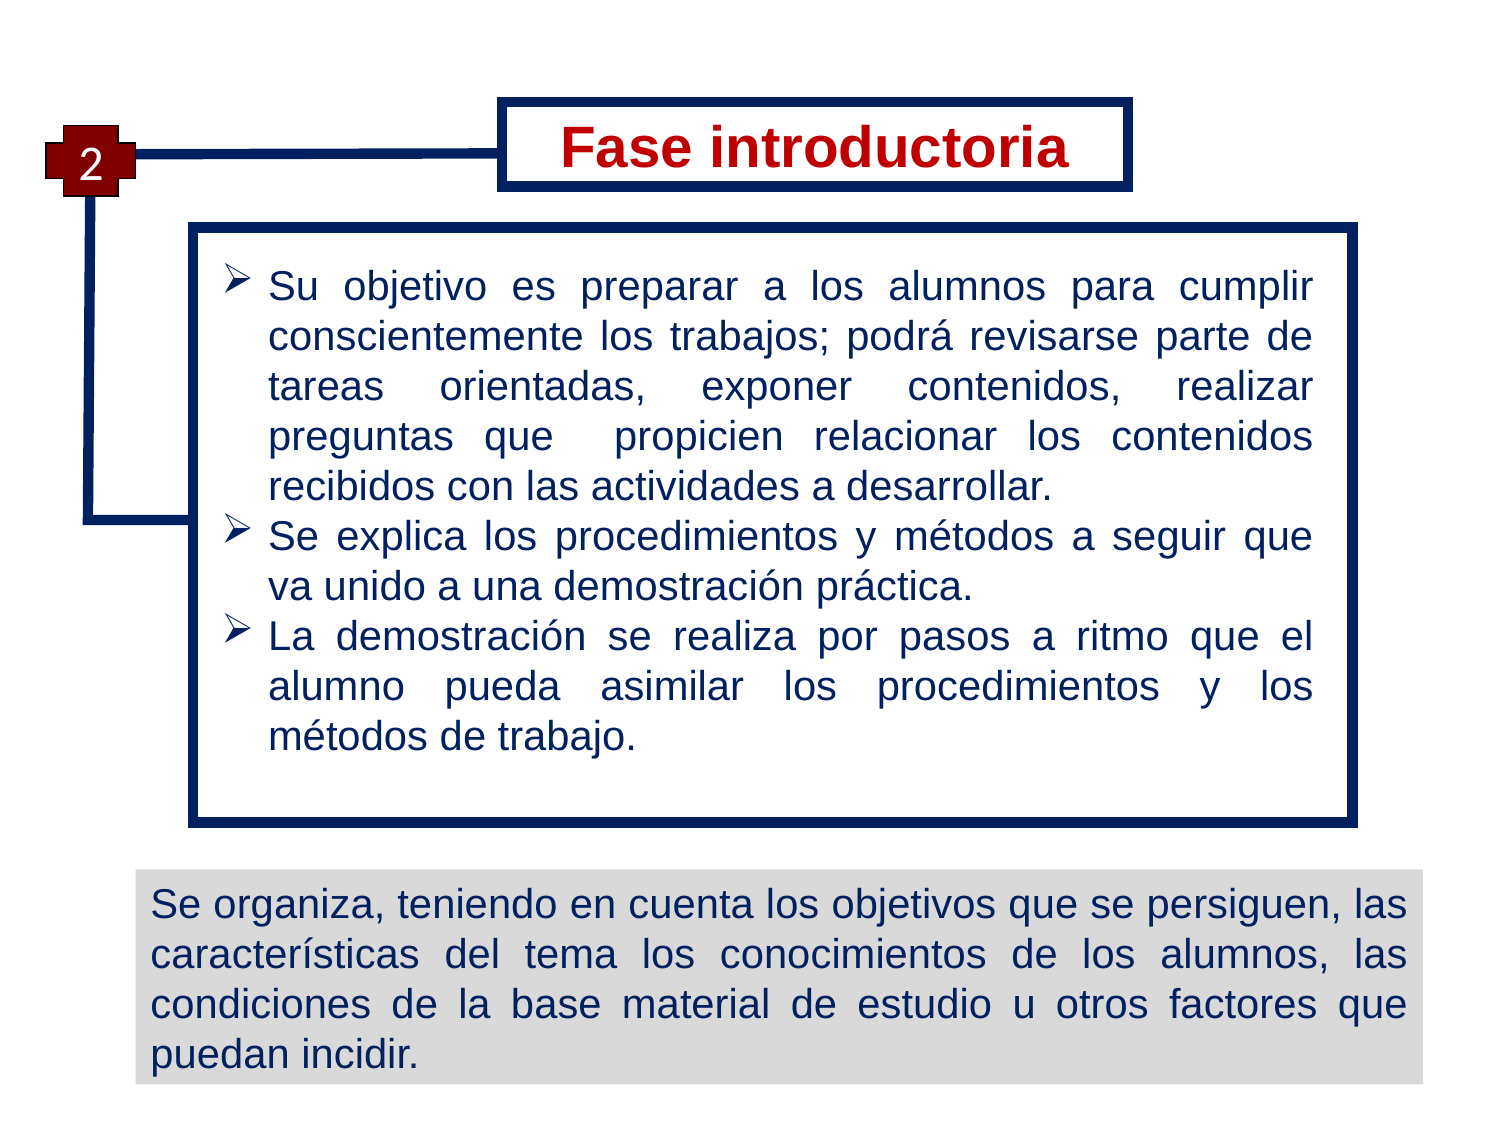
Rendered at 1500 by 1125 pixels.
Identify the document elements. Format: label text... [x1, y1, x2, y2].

text_box 2 [46, 125, 136, 197]
text_box Fase introductoria [501, 101, 1128, 187]
text_box [87, 197, 1353, 823]
text_box Se organiza, teniendo en cuenta los objetivos que se persiguen, las características del tema los conocimientos de los alumnos, las condiciones de la base material de estudio u otros factores que puedan incidir. [135, 869, 1424, 1085]
